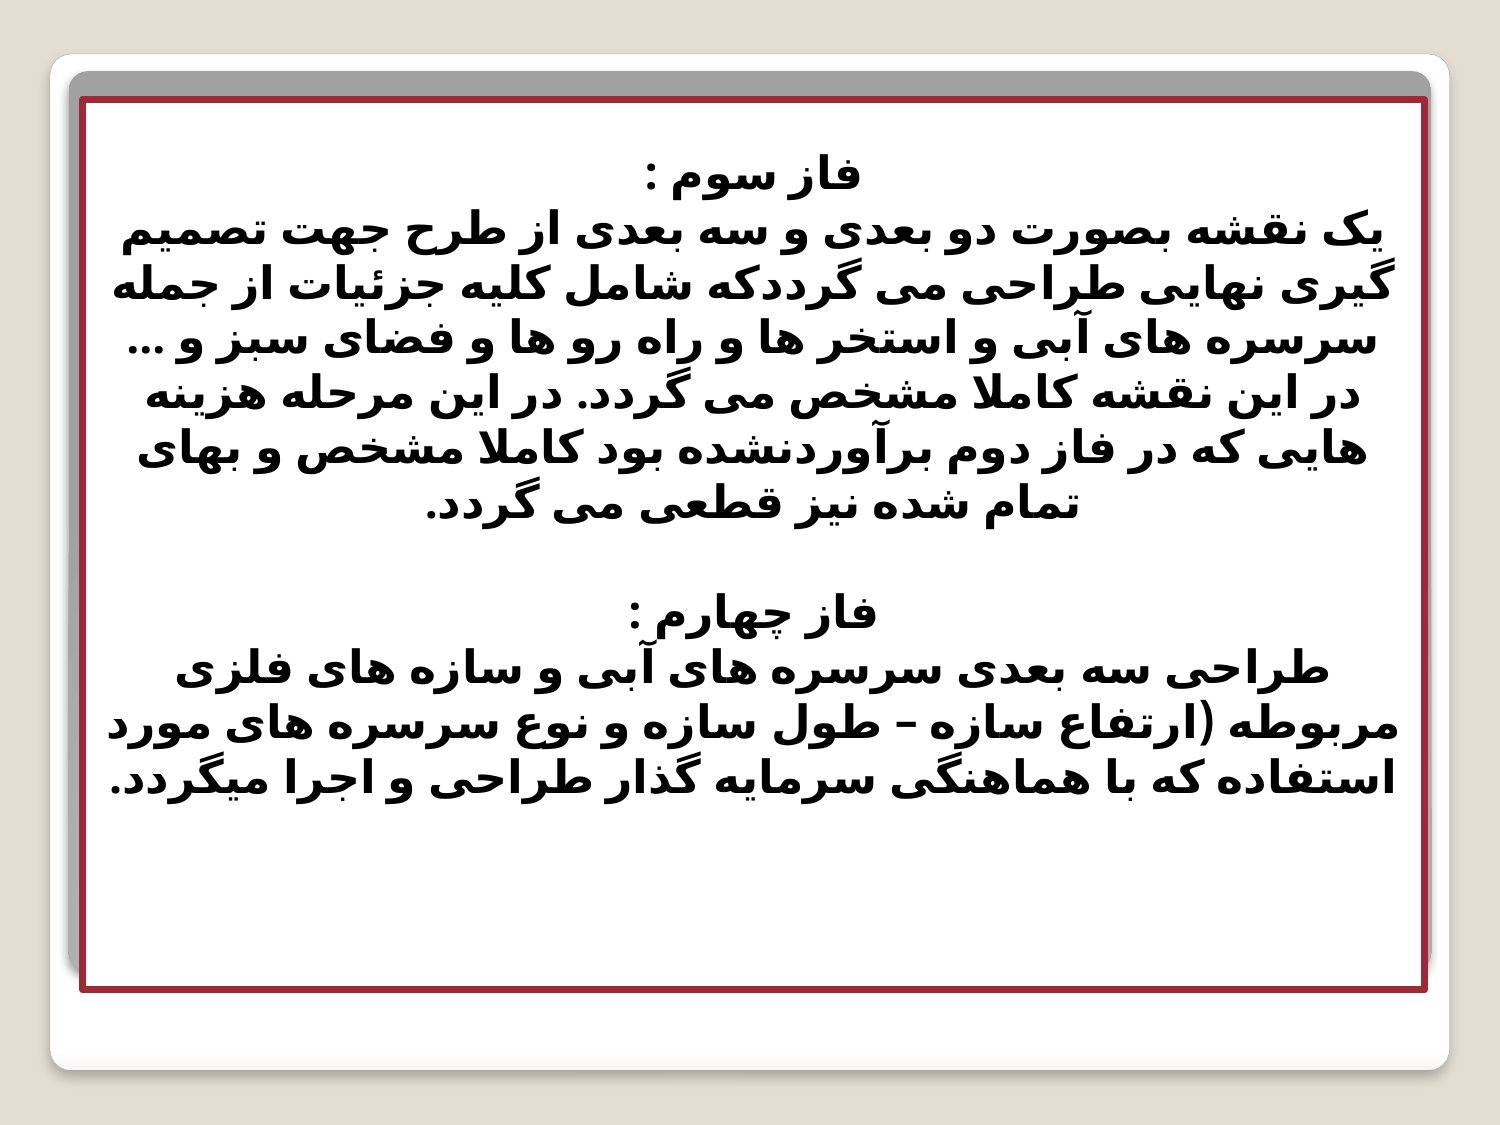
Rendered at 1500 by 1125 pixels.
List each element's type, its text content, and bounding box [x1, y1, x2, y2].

title فاز سوم : یک نقشه بصورت دو بعدی و سه بعدی از طرح جهت تصمیم گیری نهایی طراحی می گرددکه شامل کلیه جزئیات از جمله سرسره های آبی و استخر ها و راه رو ها و فضای سبز و ... در این نقشه کاملا مشخص می گردد. در این مرحله هزینه هایی که در فاز دوم برآوردنشده بود کاملا مشخص و بهای تمام شده نیز قطعی می گردد. فاز چهارم : طراحی سه بعدی سرسره های آبی و سازه های فلزی مربوطه (ارتفاع سازه – طول سازه و نوع سرسره های مورد استفاده که با هماهنگی سرمایه گذار طراحی و اجرا میگردد. [79, 96, 1428, 993]
